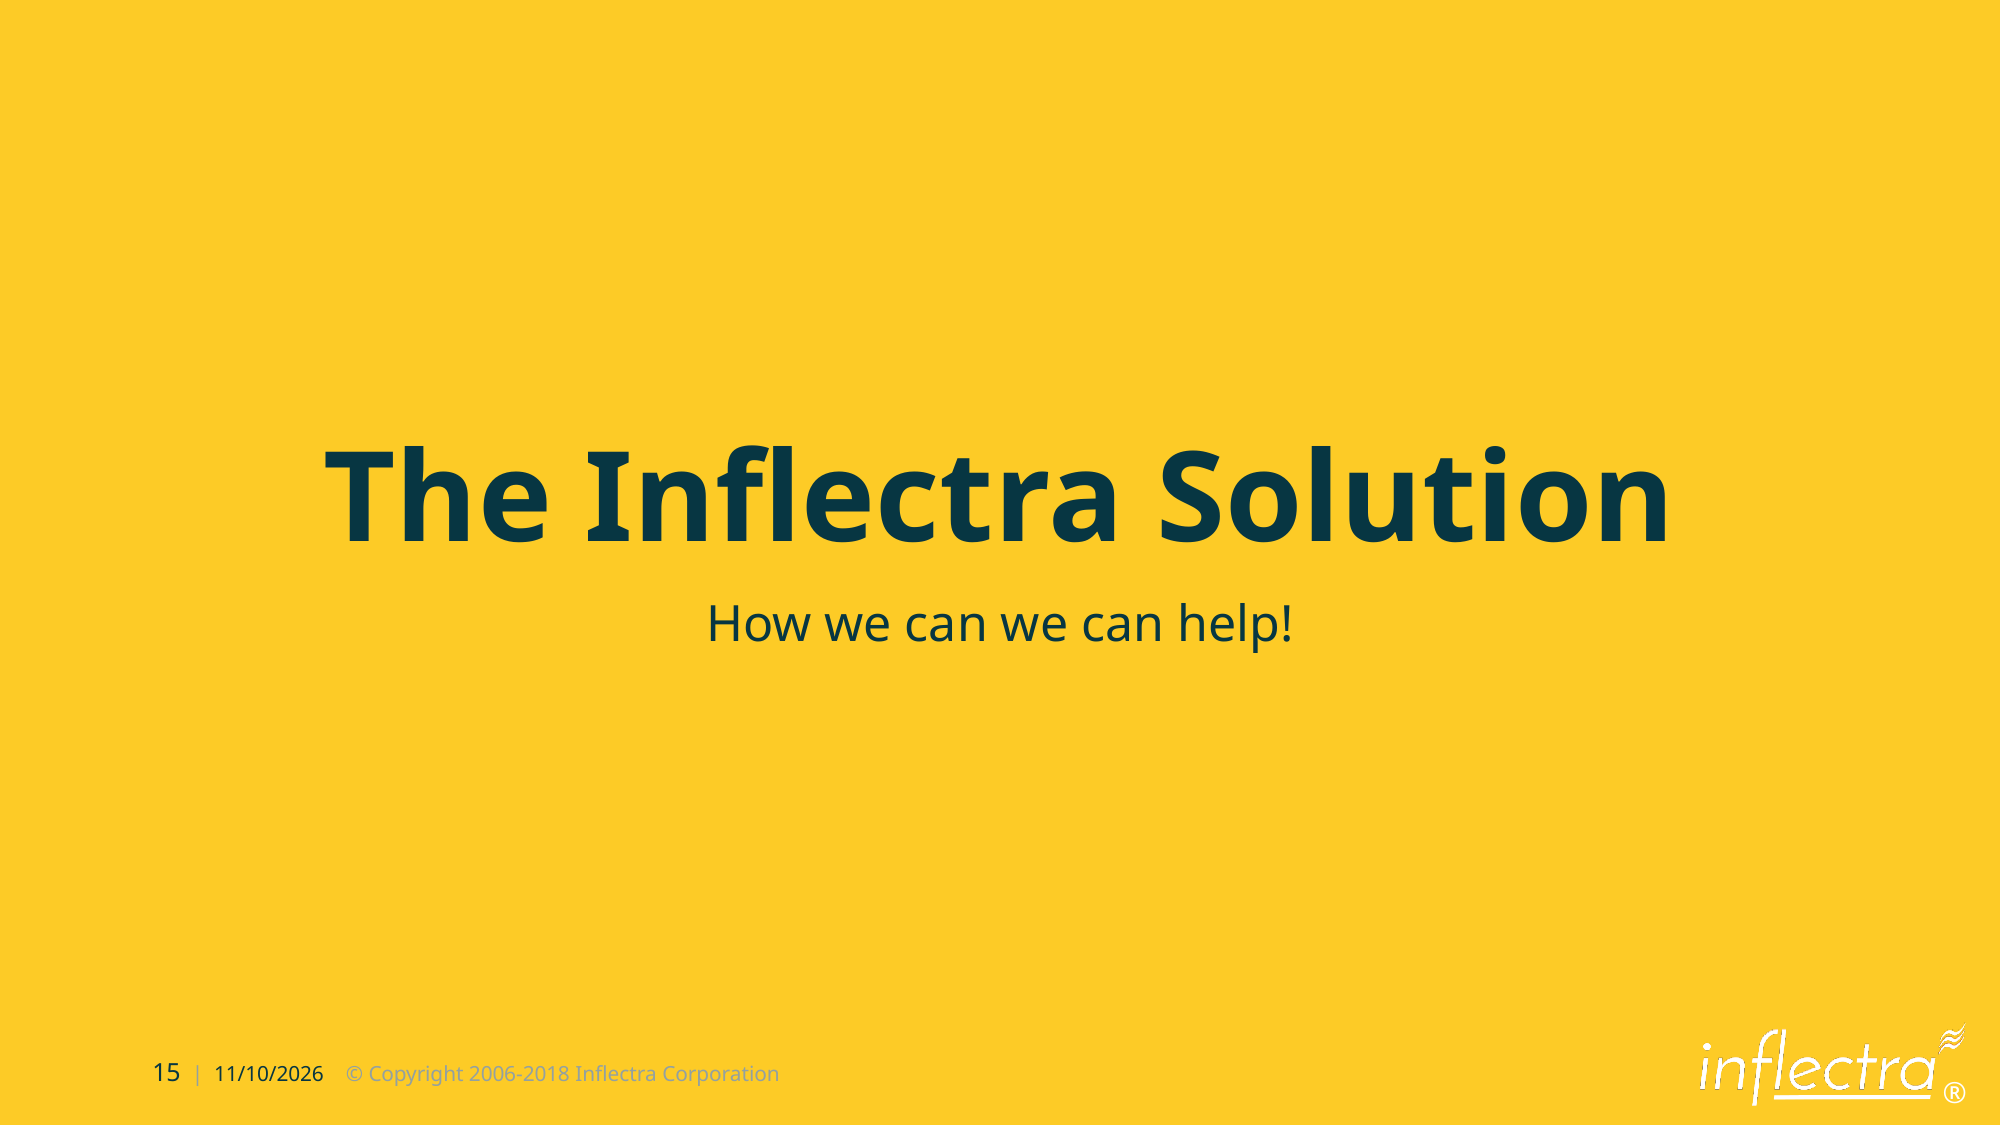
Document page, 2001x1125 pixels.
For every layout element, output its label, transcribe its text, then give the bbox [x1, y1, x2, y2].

subtitle How we can we can help! [249, 590, 1750, 863]
title The Inflectra Solution [249, 184, 1750, 576]
picture [1692, 1016, 1971, 1112]
